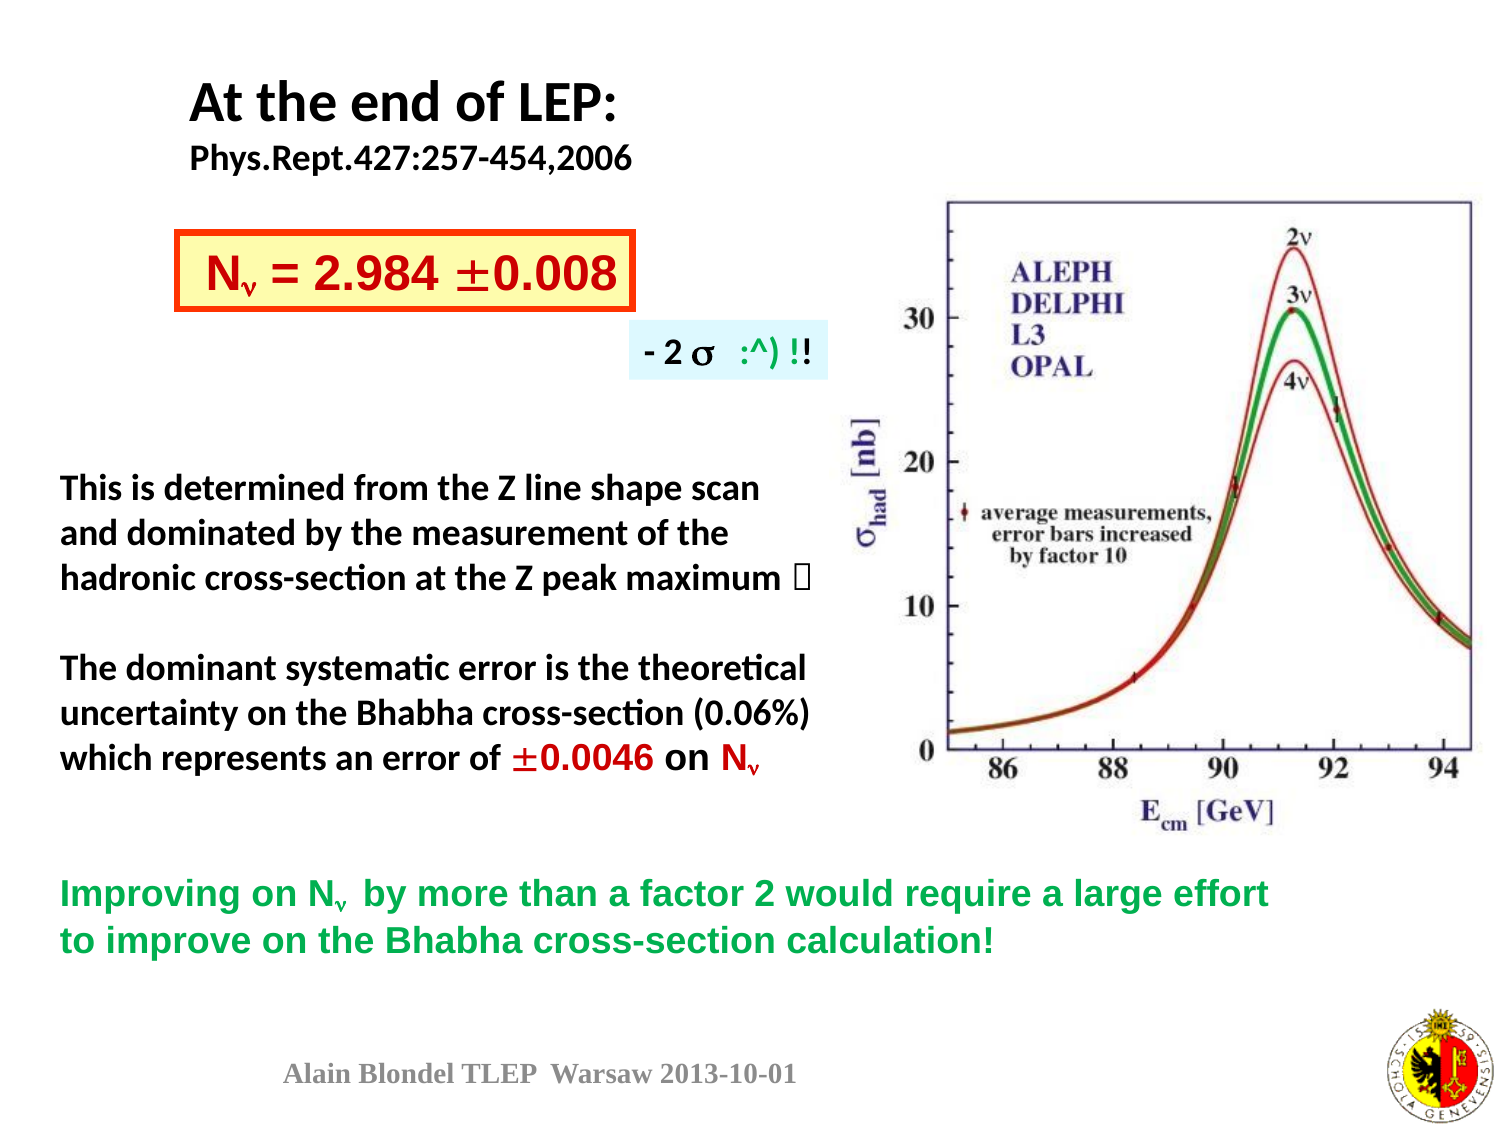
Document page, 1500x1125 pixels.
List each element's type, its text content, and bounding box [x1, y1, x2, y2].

text_box This is determined from the Z line shape scan and dominated by the measurement of the hadronic cross-section at the Z peak maximum  The dominant systematic error is the theoretical uncertainty on the Bhabha cross-section (0.06%) which represents an error of 0.0046 on N Improving on N by more than a factor 2 would require a large effort to improve on the Bhabha cross-section calculation! [44, 455, 1296, 1013]
picture [829, 182, 1500, 845]
text_box At the end of LEP: Phys.Rept.427:257-454,2006 [174, 55, 648, 231]
picture [1380, 1005, 1500, 1125]
text_box N = 2.984 0.008 [176, 232, 633, 310]
text_box - 2  :^) !! [628, 319, 824, 380]
